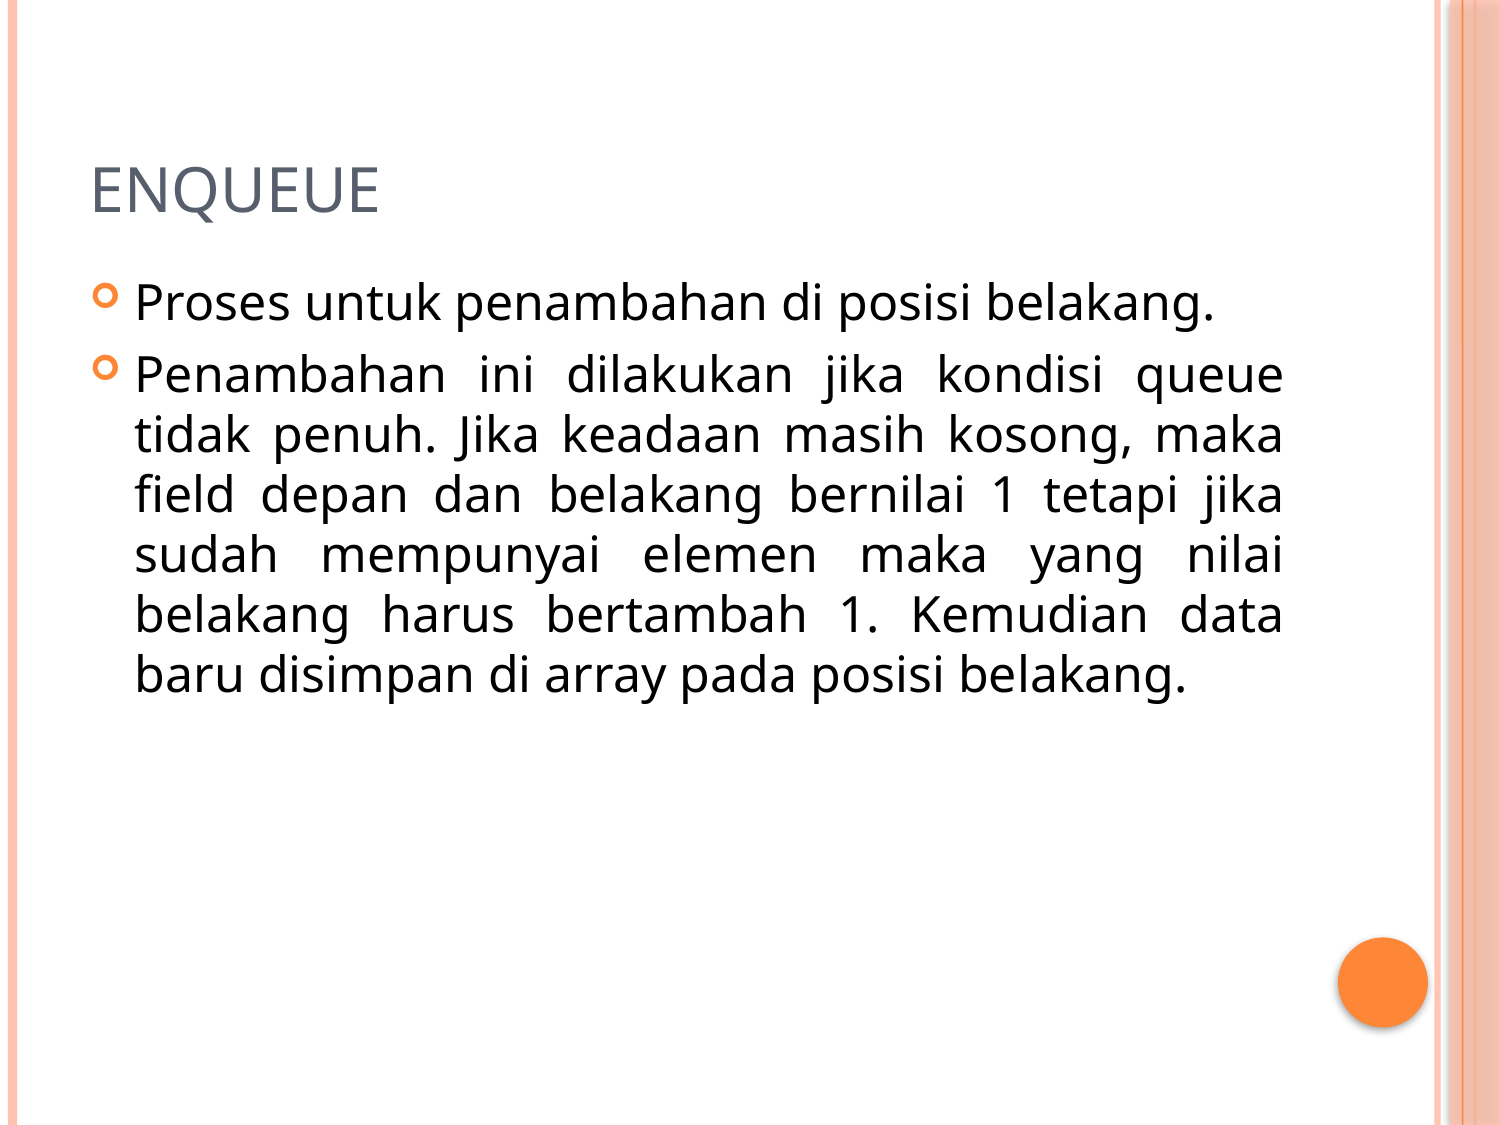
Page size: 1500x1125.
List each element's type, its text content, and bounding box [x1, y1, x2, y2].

list Proses untuk penambahan di posisi belakang. Penambahan ini dilakukan jika kondisi queue tidak penuh. Jika keadaan masih kosong, maka field depan dan belakang bernilai 1 tetapi jika sudah mempunyai elemen maka yang nilai belakang harus bertambah 1. Kemudian data baru disimpan di array pada posisi belakang. [75, 262, 1300, 1062]
title Enqueue [75, 45, 1300, 233]
